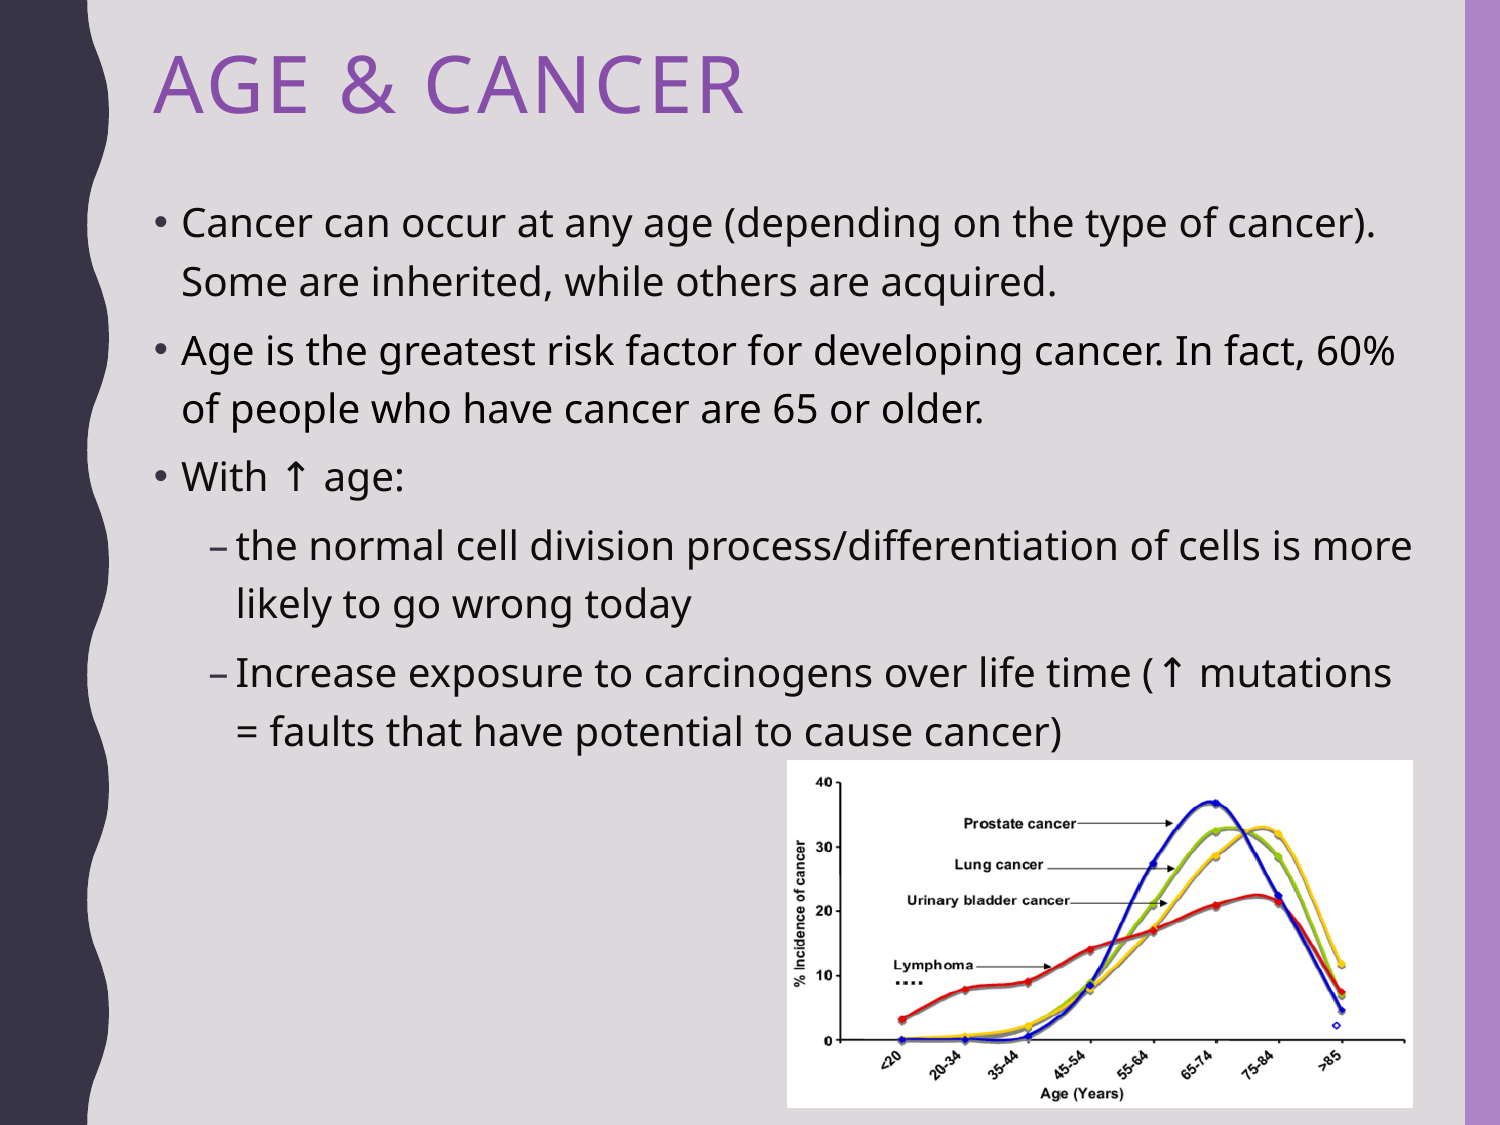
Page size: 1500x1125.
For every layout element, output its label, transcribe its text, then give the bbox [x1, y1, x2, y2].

picture [787, 760, 1413, 1108]
list Cancer can occur at any age (depending on the type of cancer). Some are inherited, while others are acquired. Age is the greatest risk factor for developing cancer. In fact, 60% of people who have cancer are 65 or older. With ↑ age: the normal cell division process/differentiation of cells is more likely to go wrong today Increase exposure to carcinogens over life time (↑ mutations = faults that have potential to cause cancer) [138, 180, 1442, 764]
title Age & Cancer [138, 37, 873, 178]
